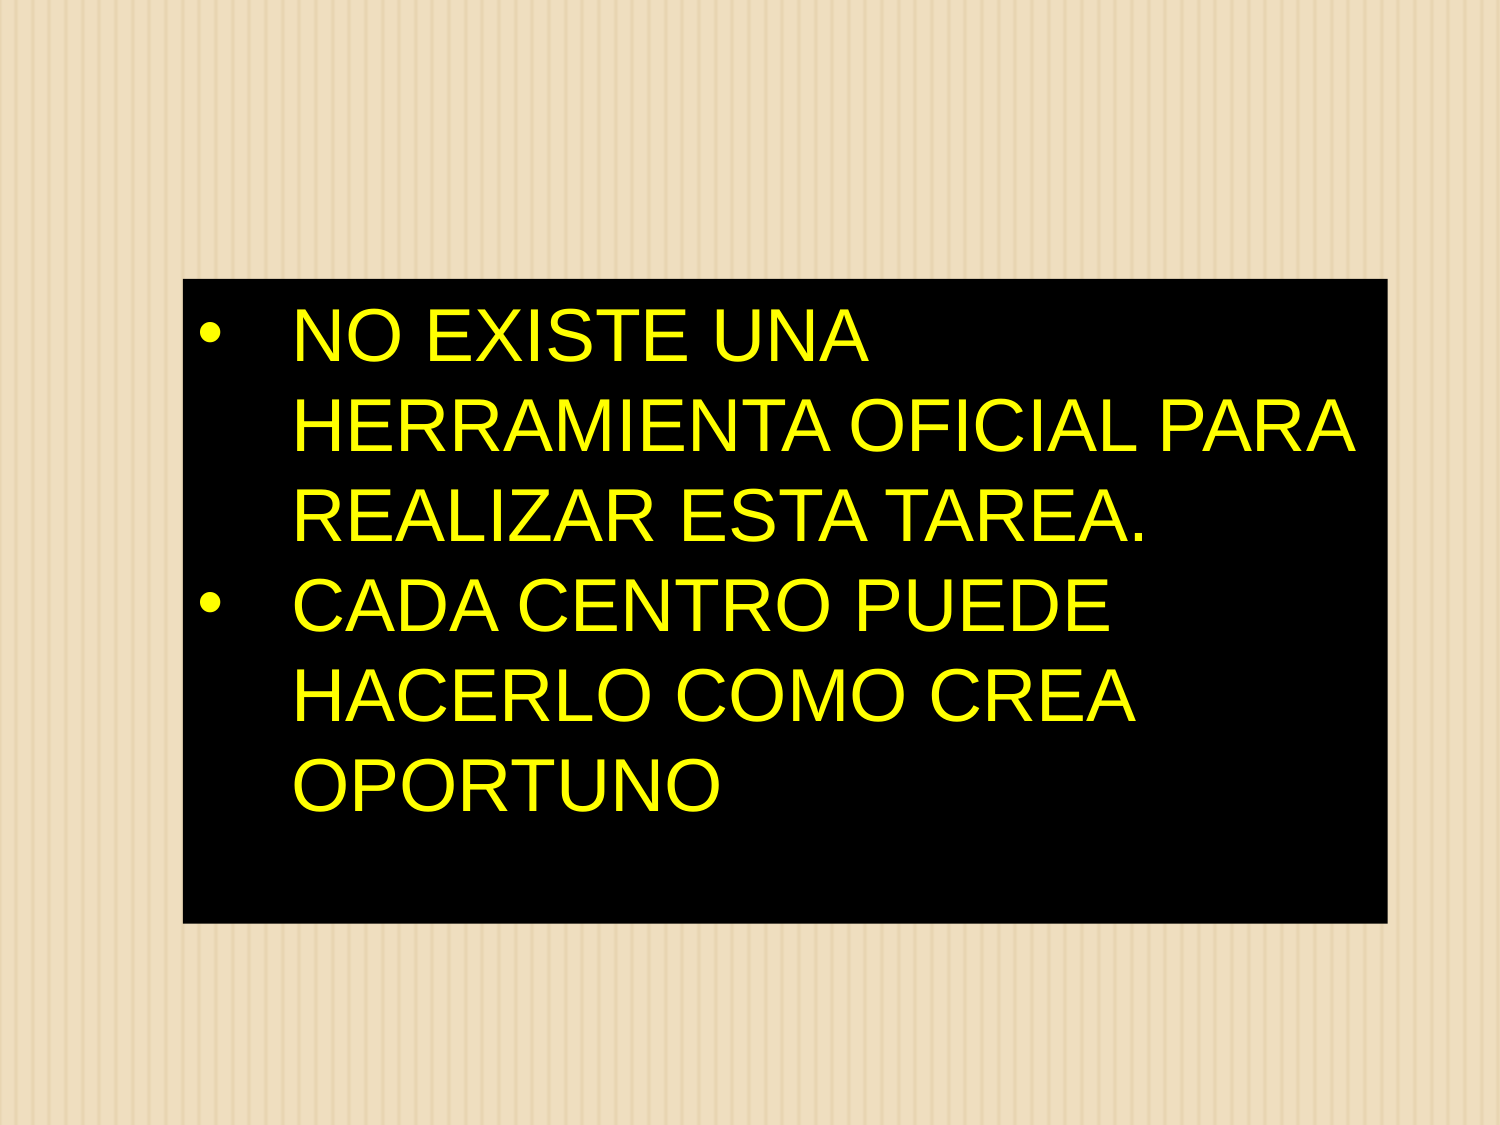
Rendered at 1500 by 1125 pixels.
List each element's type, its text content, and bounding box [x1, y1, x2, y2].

text_box NO EXISTE UNA HERRAMIENTA OFICIAL PARA REALIZAR ESTA TAREA. CADA CENTRO PUEDE HACERLO COMO CREA OPORTUNO [182, 278, 1388, 924]
